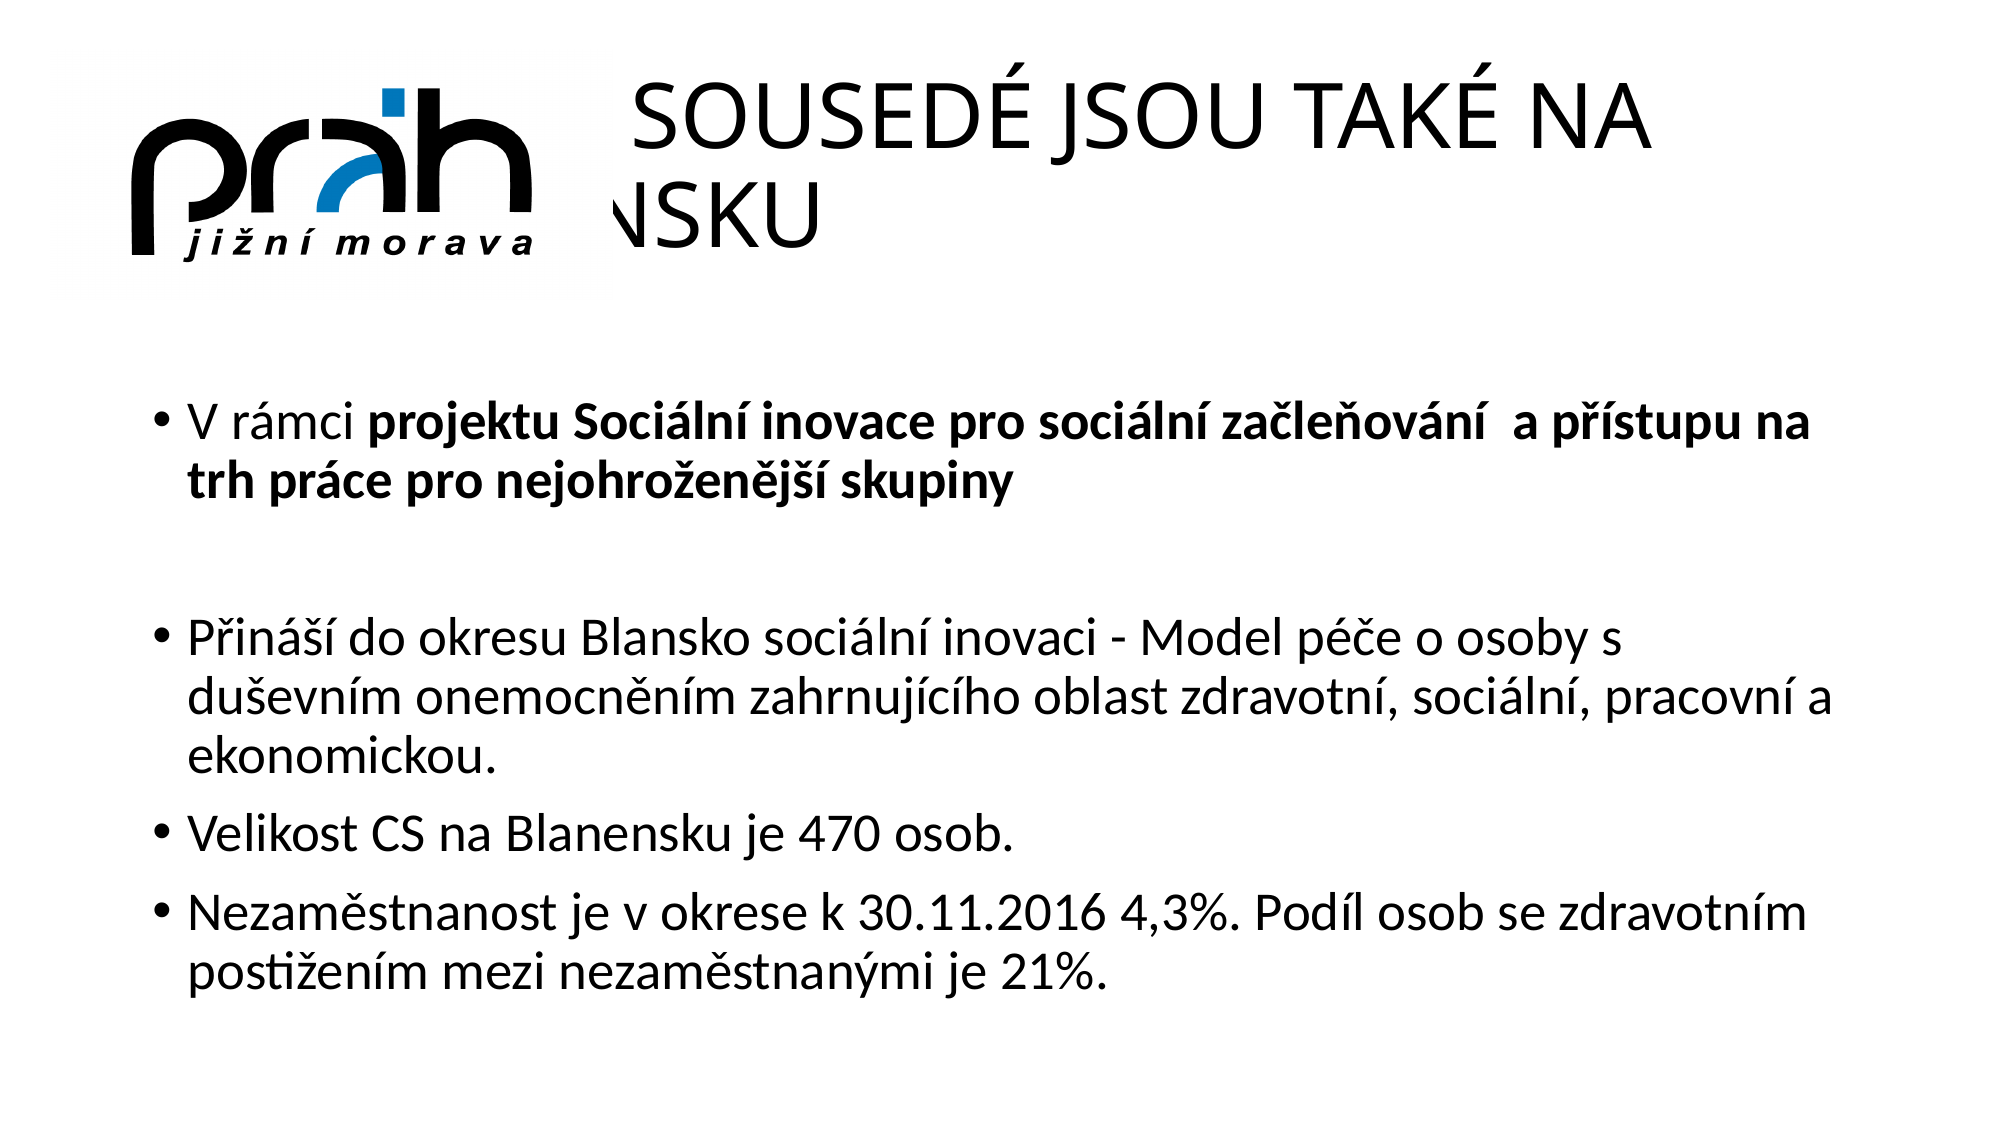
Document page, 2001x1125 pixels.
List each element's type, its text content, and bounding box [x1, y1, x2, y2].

title DOBŘÍ SOUSEDÉ JSOU TAKÉ NA BLANENSKU [613, 59, 1863, 278]
picture [49, 49, 613, 300]
list V rámci projektu Sociální inovace pro sociální začleňování a přístupu na trh práce pro nejohroženější skupiny Přináší do okresu Blansko sociální inovaci - Model péče o osoby s duševním onemocněním zahrnujícího oblast zdravotní, sociální, pracovní a ekonomickou. Velikost CS na Blanensku je 470 osob. Nezaměstnanost je v okrese k 30.11.2016 4,3%. Podíl osob se zdravotním postižením mezi nezaměstnanými je 21%. [137, 299, 1863, 1014]
